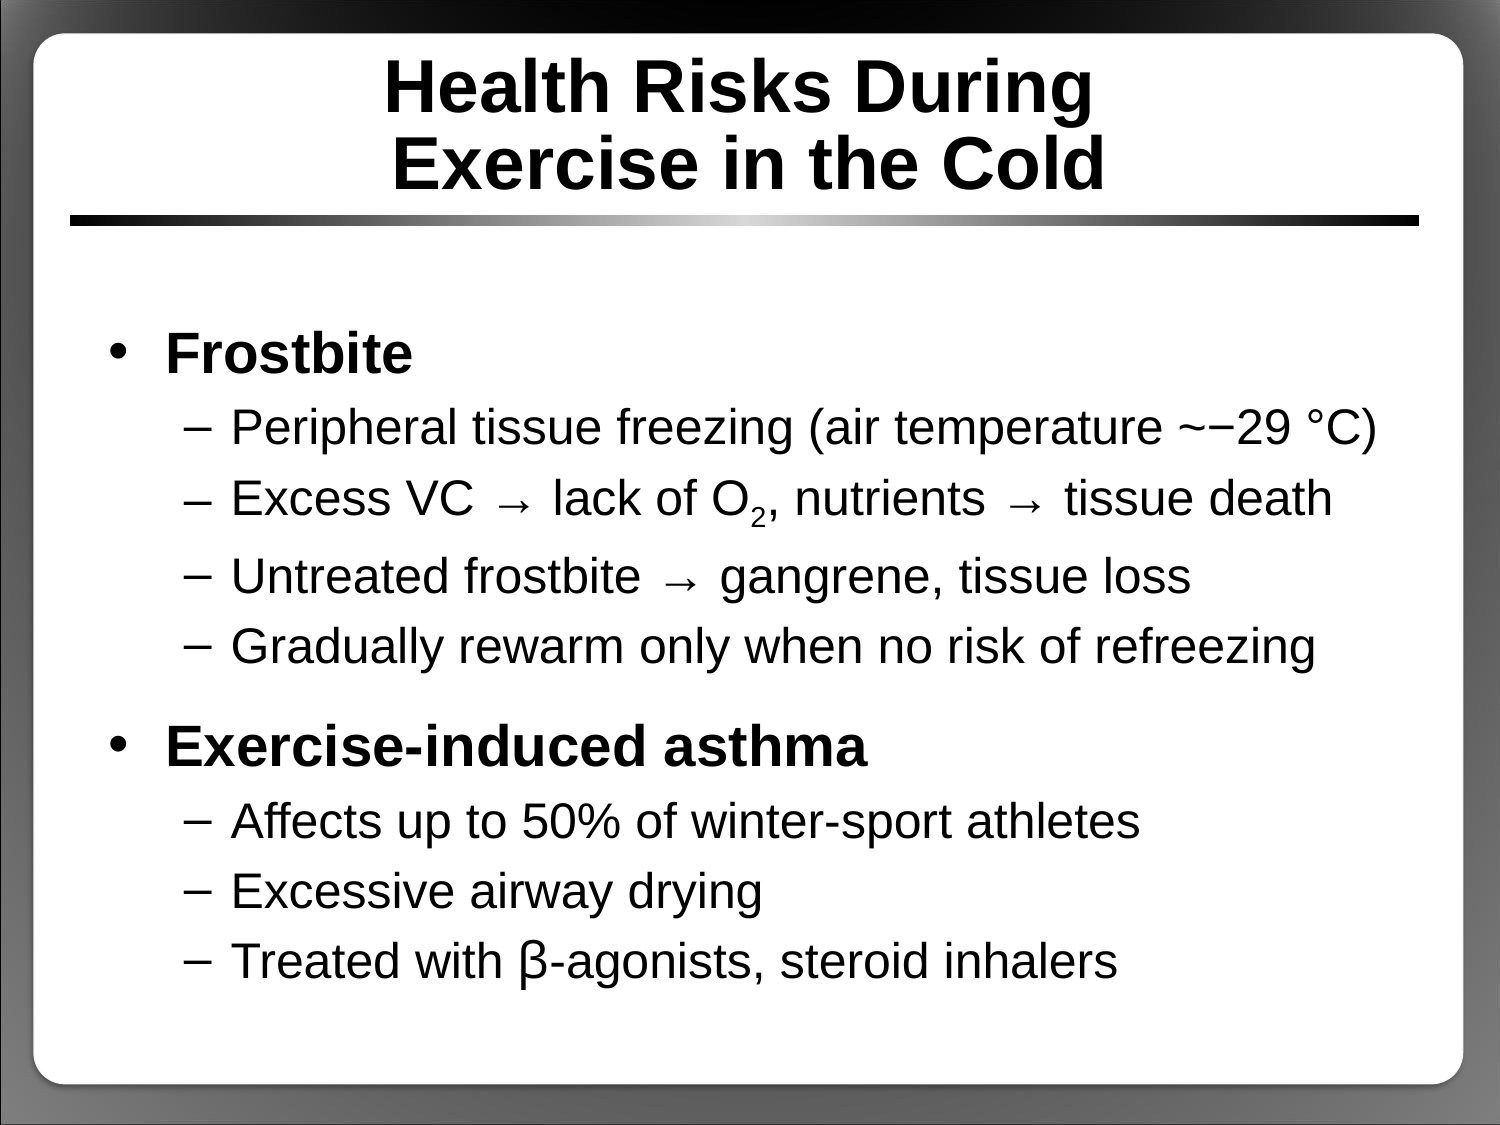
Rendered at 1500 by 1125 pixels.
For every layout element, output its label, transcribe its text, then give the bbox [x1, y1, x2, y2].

picture [0, 0, 1500, 1125]
title Health Risks During Exercise in the Cold [50, 46, 1450, 210]
list Frostbite Peripheral tissue freezing (air temperature ~−29 °C) Excess VC → lack of O2, nutrients → tissue death Untreated frostbite → gangrene, tissue loss Gradually rewarm only when no risk of refreezing Exercise-induced asthma Affects up to 50% of winter-sport athletes Excessive airway drying Treated with β-agonists, steroid inhalers [93, 307, 1415, 1009]
